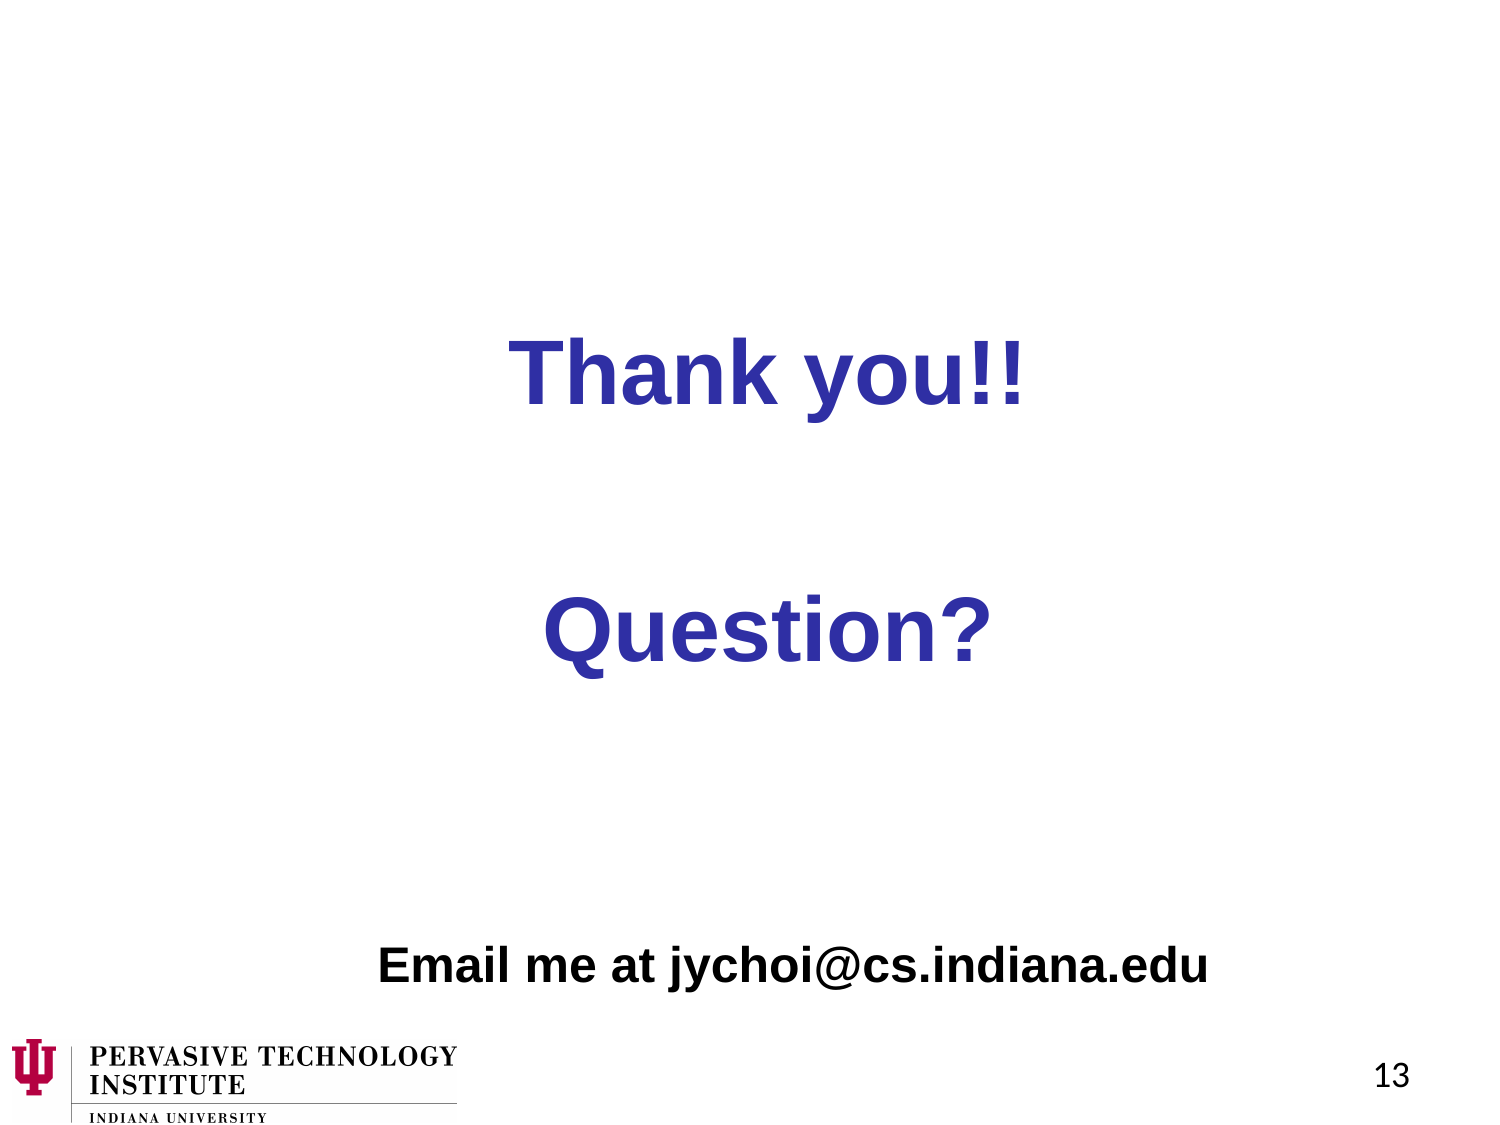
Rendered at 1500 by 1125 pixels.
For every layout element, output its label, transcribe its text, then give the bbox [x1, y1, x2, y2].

text_box Question? [387, 562, 1150, 688]
text_box Thank you!! [387, 305, 1150, 430]
text_box Email me at jychoi@cs.indiana.edu [237, 924, 1350, 1000]
slide_number 12 [1074, 1042, 1425, 1103]
picture [12, 1039, 457, 1123]
